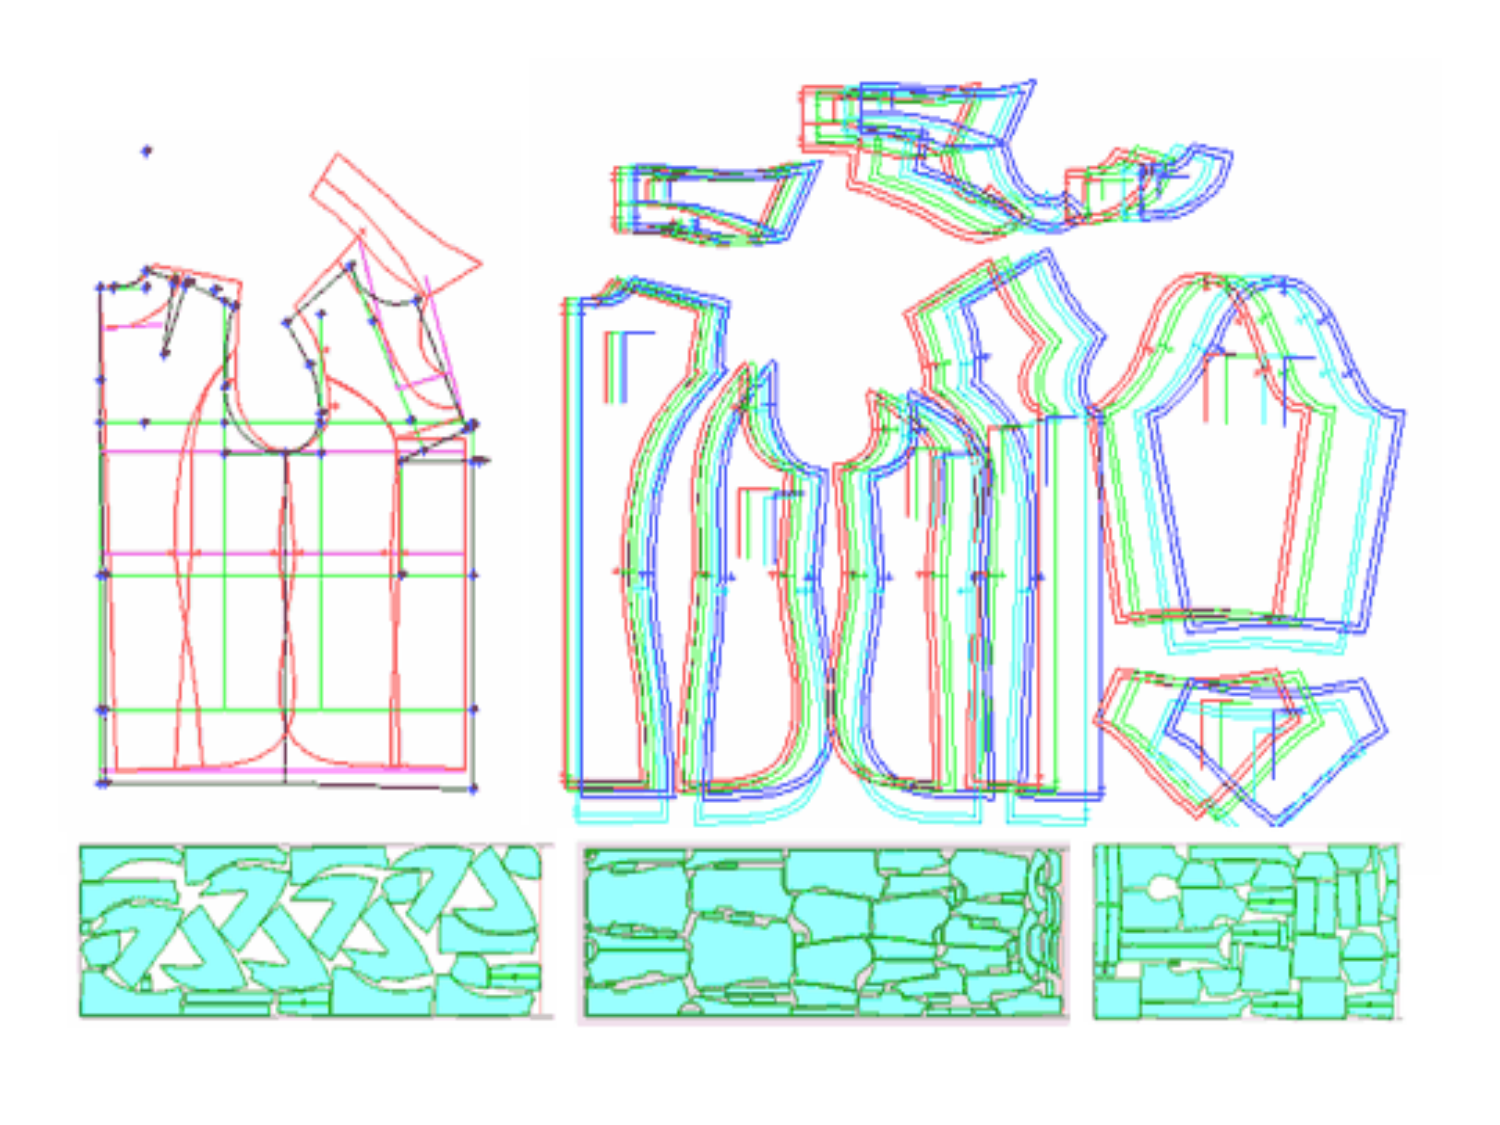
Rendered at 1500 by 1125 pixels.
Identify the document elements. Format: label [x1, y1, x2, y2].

list [58, 58, 1442, 1044]
